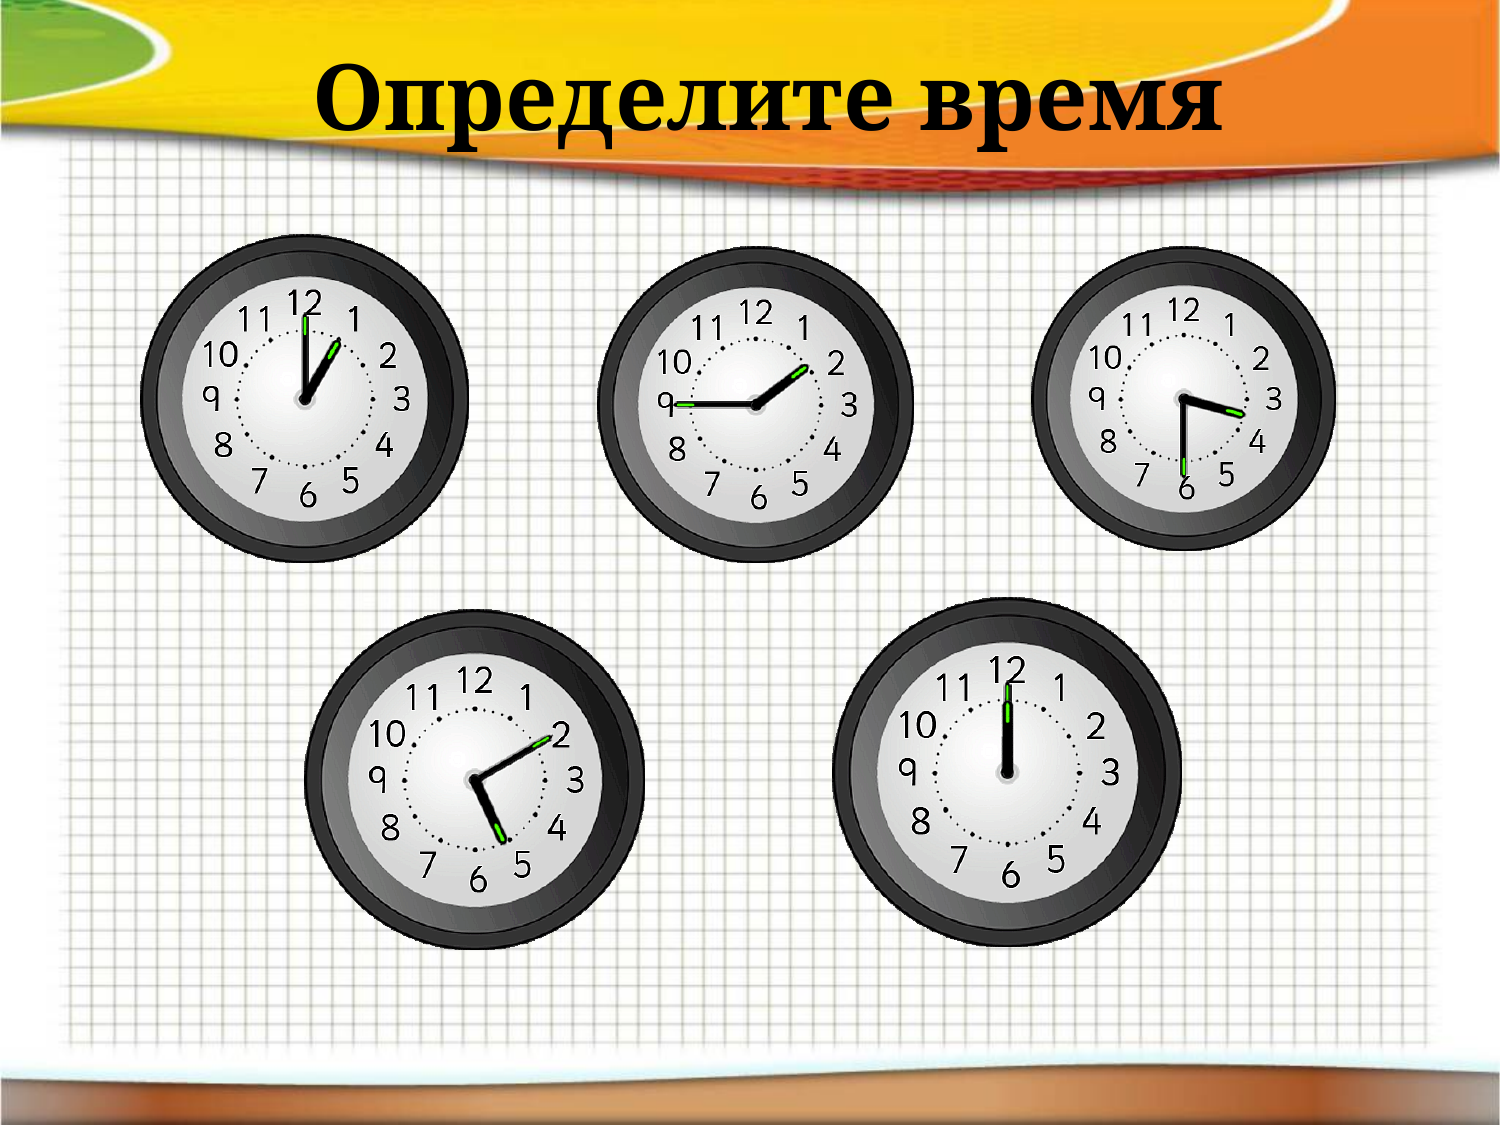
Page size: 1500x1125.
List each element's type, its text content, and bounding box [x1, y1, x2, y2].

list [140, 234, 469, 563]
title Определите время [93, 0, 1444, 188]
picture [0, 0, 1500, 1125]
